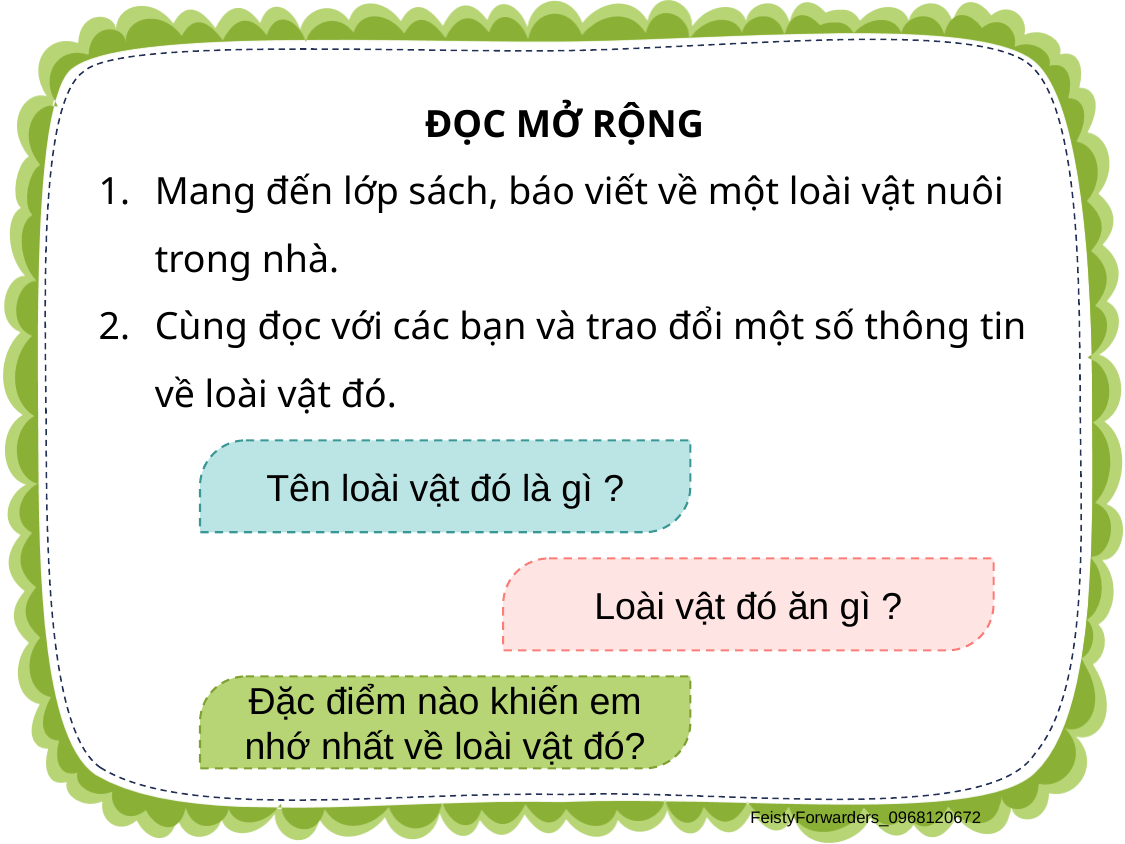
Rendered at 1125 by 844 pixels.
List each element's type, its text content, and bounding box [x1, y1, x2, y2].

text_box Đặc điểm nào khiến em nhớ nhất về loài vật đó? [197, 674, 693, 771]
text_box Tên loài vật đó là gì ? [197, 438, 693, 535]
text_box Loài vật đó ăn gì ? [501, 556, 996, 653]
picture [0, 0, 1125, 844]
text_box ĐỌC MỞ RỘNG Mang đến lớp sách, báo viết về một loài vật nuôi trong nhà. Cùng đọc với các bạn và trao đổi một số thông tin về loài vật đó. [83, 69, 1046, 423]
